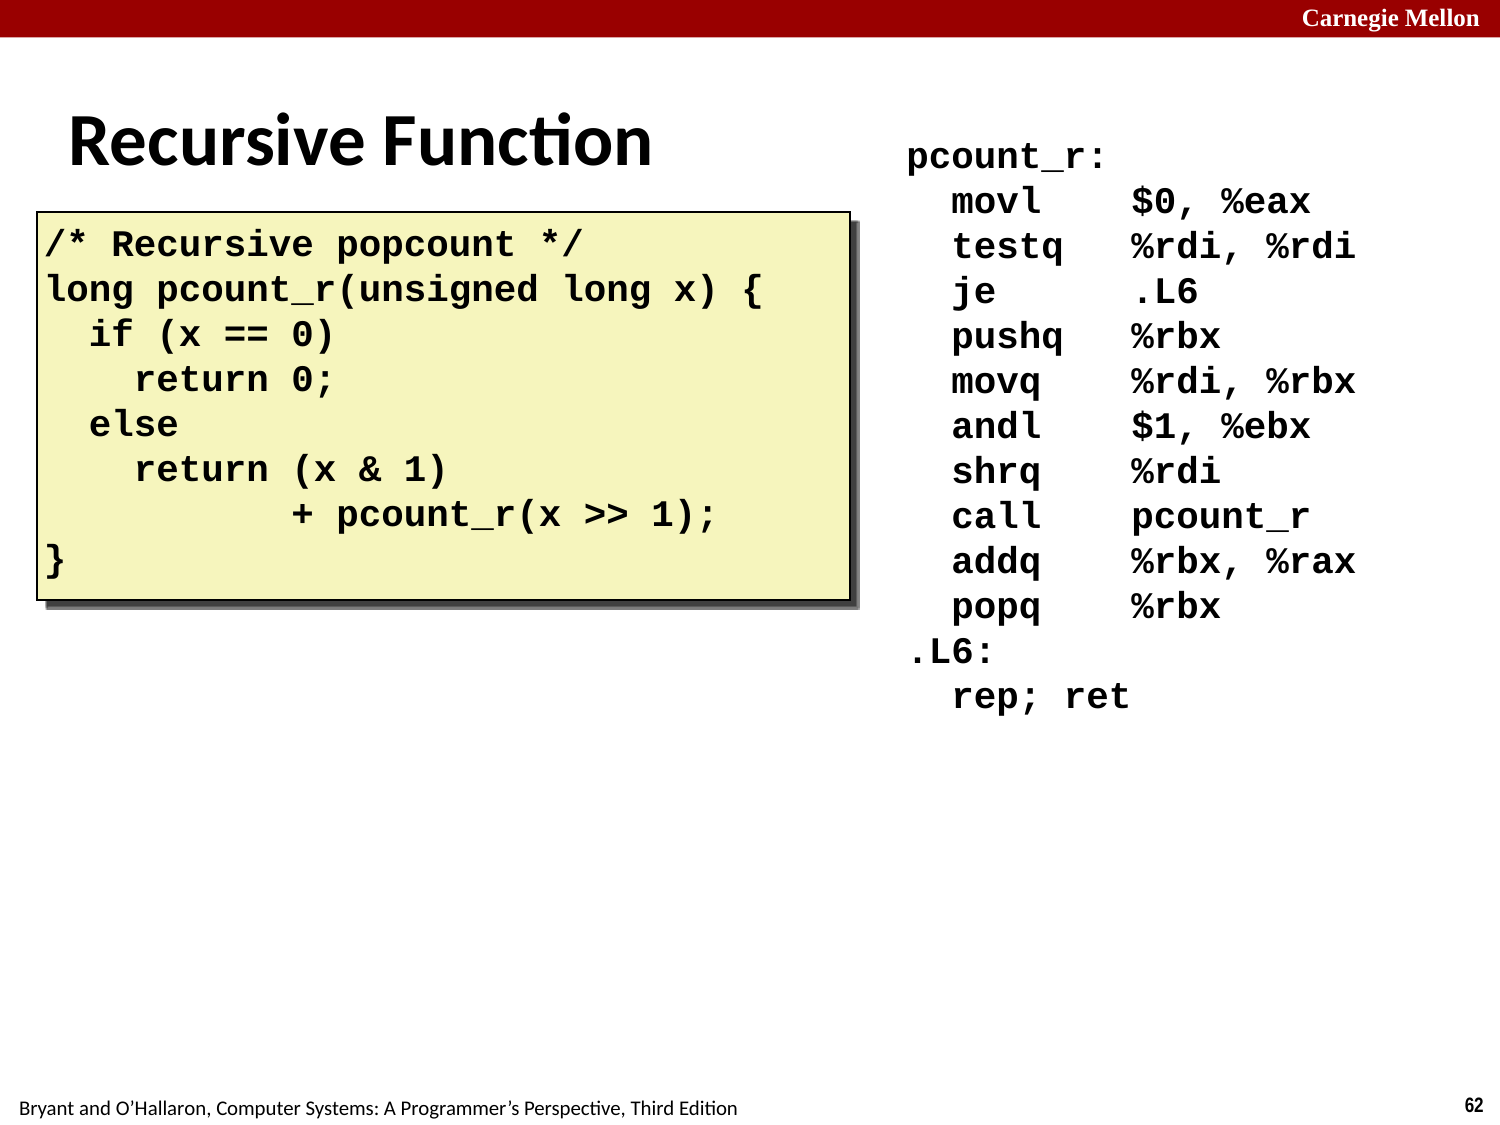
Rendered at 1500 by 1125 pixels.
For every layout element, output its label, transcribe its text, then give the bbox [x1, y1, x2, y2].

text_box /* Recursive popcount */ long pcount_r(unsigned long x) { if (x == 0) return 0; else return (x & 1) + pcount_r(x >> 1); } [37, 212, 850, 600]
text_box pcount_r: movl $0, %eax testq %rdi, %rdi je .L6 pushq %rbx movq %rdi, %rbx andl $1, %ebx shrq %rdi call pcount_r addq %rbx, %rax popq %rbx .L6: rep; ret [899, 124, 1466, 788]
title Recursive Function [62, 41, 1438, 230]
